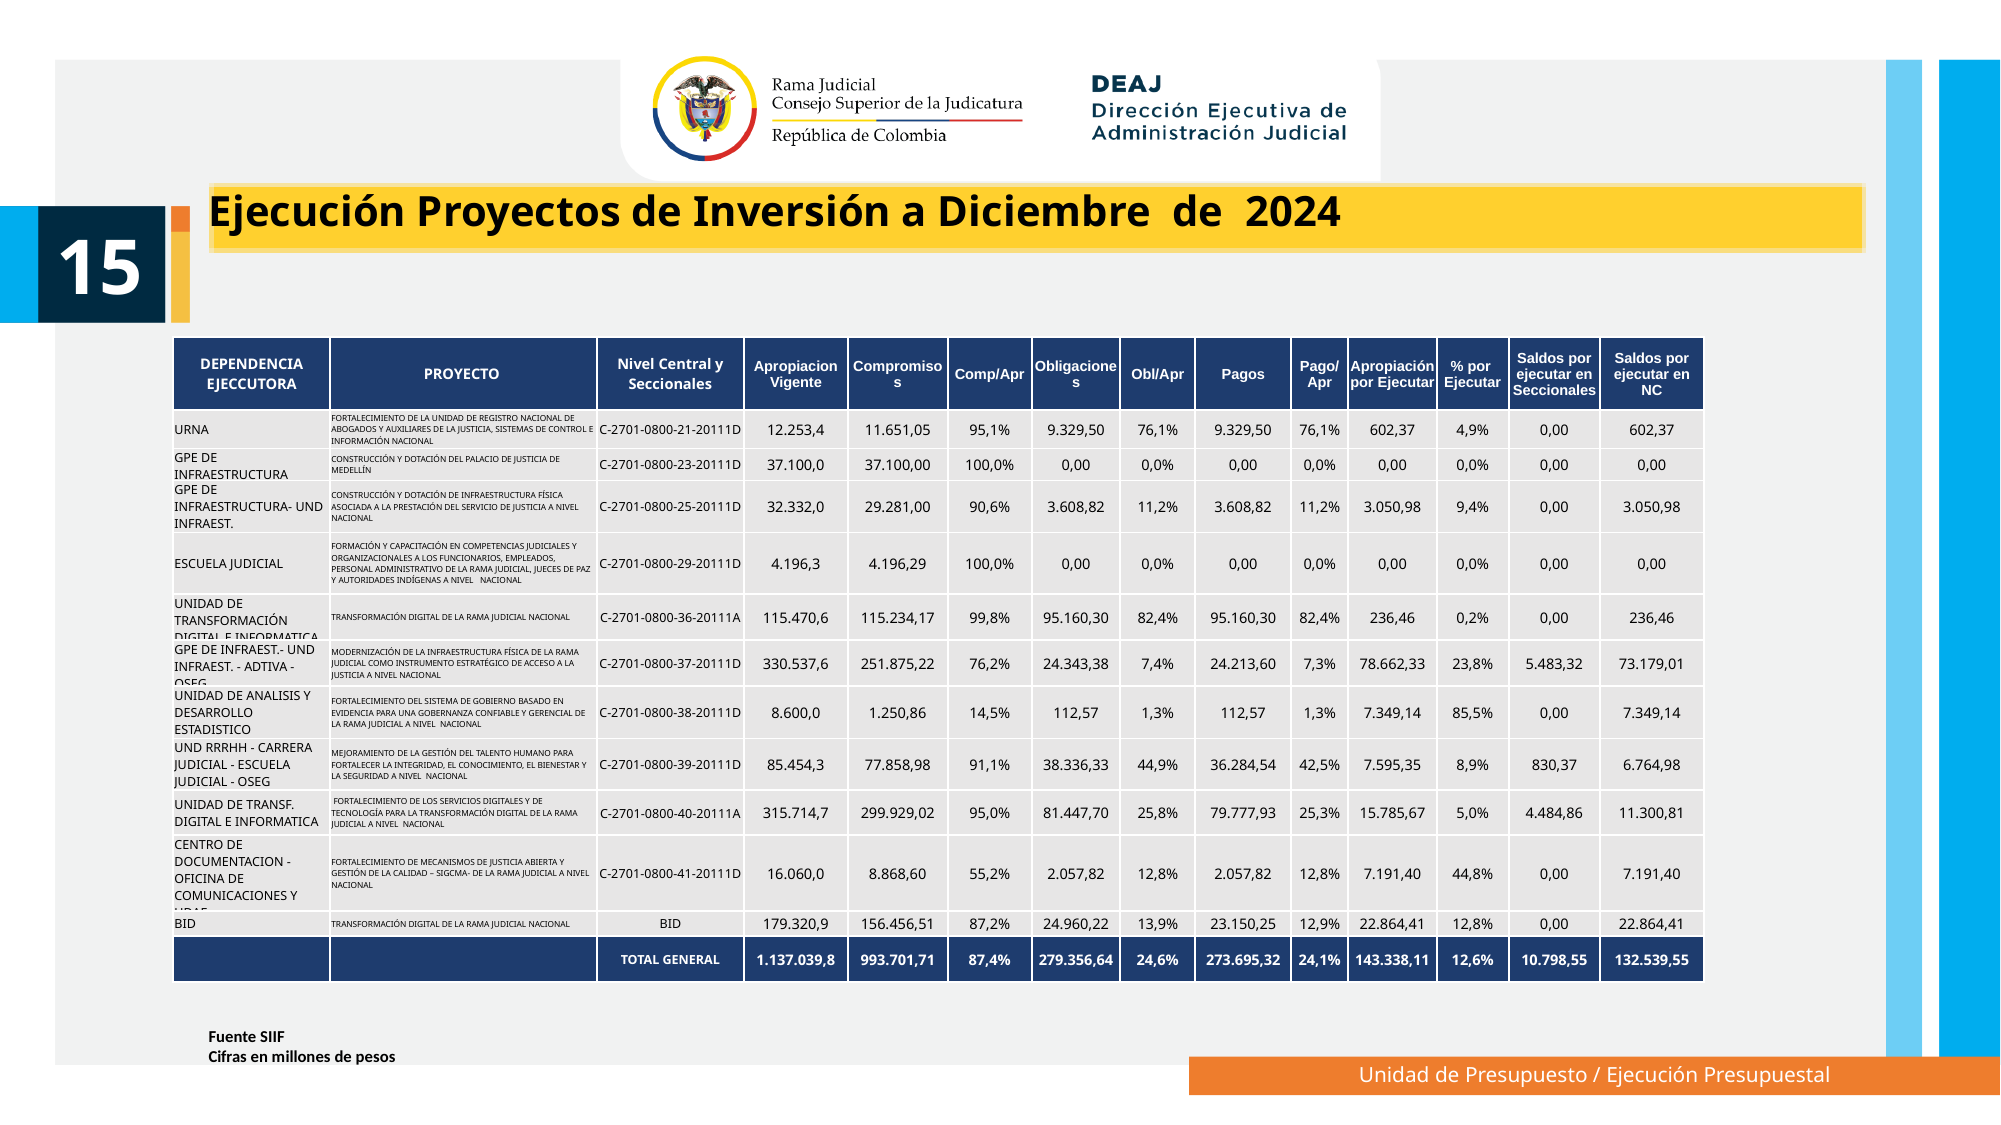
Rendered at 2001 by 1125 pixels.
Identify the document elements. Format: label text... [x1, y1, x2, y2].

table_header Compromisos [849, 338, 947, 409]
table_header Saldos por ejecutar en NC [1601, 338, 1703, 409]
table_cell [331, 937, 596, 981]
table_cell BID [174, 912, 329, 935]
table_cell 236,46 [1349, 595, 1436, 639]
table_cell 78.662,33 [1349, 641, 1436, 685]
table_cell 11.651,05 [849, 411, 947, 448]
table_cell C-2701-0800-29-20111D [598, 533, 743, 593]
table_cell 1,3% [1121, 687, 1194, 738]
table_cell 3.050,98 [1349, 481, 1436, 532]
table_cell 76,2% [949, 641, 1031, 685]
table_cell 12,8% [1121, 836, 1194, 910]
table_cell 4.484,86 [1510, 791, 1599, 834]
table_cell 12,6% [1438, 937, 1508, 981]
table_cell 0,00 [1196, 533, 1290, 593]
table_cell 95,0% [949, 791, 1031, 834]
table_cell 0,00 [1510, 449, 1599, 480]
table_cell 76,1% [1292, 411, 1347, 448]
table_cell C-2701-0800-41-20111D [598, 836, 743, 910]
table_cell C-2701-0800-25-20111D [598, 481, 743, 532]
table_cell 16.060,0 [745, 836, 847, 910]
table_cell 44,9% [1121, 739, 1194, 789]
table_header Comp/Apr [949, 338, 1031, 409]
table_cell 112,57 [1196, 687, 1290, 738]
table_cell 132.539,55 [1601, 937, 1703, 981]
table_cell 23.150,25 [1196, 912, 1290, 935]
table_cell 24.343,38 [1033, 641, 1119, 685]
table_cell 315.714,7 [745, 791, 847, 834]
table_cell 37.100,0 [745, 449, 847, 480]
table_cell 273.695,32 [1196, 937, 1290, 981]
table_cell 4,9% [1438, 411, 1508, 448]
table_cell 112,57 [1033, 687, 1119, 738]
table_cell 12.253,4 [745, 411, 847, 448]
table_cell 0,0% [1121, 449, 1194, 480]
table_cell 9.329,50 [1196, 411, 1290, 448]
table_cell 5,0% [1438, 791, 1508, 834]
table_cell 0,00 [1601, 533, 1703, 593]
table_cell 42,5% [1292, 739, 1347, 789]
table_cell 4.196,3 [745, 533, 847, 593]
table_cell 1,3% [1292, 687, 1347, 738]
table_cell 87,4% [949, 937, 1031, 981]
table_cell TRANSFORMACIÓN DIGITAL DE LA RAMA JUDICIAL NACIONAL [331, 912, 596, 935]
table_cell UND RRRHH - CARRERA JUDICIAL - ESCUELA JUDICIAL - OSEG [174, 739, 329, 789]
table_cell 0,0% [1121, 533, 1194, 593]
table_cell 22.864,41 [1601, 912, 1703, 935]
table_cell 37.100,00 [849, 449, 947, 480]
table_cell FORTALECIMIENTO DEL SISTEMA DE GOBIERNO BASADO EN EVIDENCIA PARA UNA GOBERNANZA CONFIABLE Y GERENCIAL DE LA RAMA JUDICIAL A NIVEL NACIONAL [331, 687, 596, 738]
table_cell 830,37 [1510, 739, 1599, 789]
table_cell 82,4% [1121, 595, 1194, 639]
table_header Apropiacion Vigente [745, 338, 847, 409]
table_cell 602,37 [1601, 411, 1703, 448]
table_header Pagos [1196, 338, 1290, 409]
table_header Obligaciones [1033, 338, 1119, 409]
table_cell 12,8% [1292, 836, 1347, 910]
table_cell 8.600,0 [745, 687, 847, 738]
table_cell 2.057,82 [1196, 836, 1290, 910]
table_cell C-2701-0800-39-20111D [598, 739, 743, 789]
table_cell 7.349,14 [1601, 687, 1703, 738]
table_cell 11.300,81 [1601, 791, 1703, 834]
table_cell 993.701,71 [849, 937, 947, 981]
table_cell 24,6% [1121, 937, 1194, 981]
table_cell 330.537,6 [745, 641, 847, 685]
table_cell 82,4% [1292, 595, 1347, 639]
table_cell 7.191,40 [1601, 836, 1703, 910]
table_cell 29.281,00 [849, 481, 947, 532]
table_cell BID [598, 912, 743, 935]
table_cell 9.329,50 [1033, 411, 1119, 448]
table_cell 85.454,3 [745, 739, 847, 789]
table_cell 23,8% [1438, 641, 1508, 685]
table_cell 95,1% [949, 411, 1031, 448]
table_cell [174, 937, 329, 981]
table_cell 9,4% [1438, 481, 1508, 532]
table_cell 8.868,60 [849, 836, 947, 910]
table_cell CONSTRUCCIÓN Y DOTACIÓN DEL PALACIO DE JUSTICIA DE MEDELLÍN [331, 449, 596, 480]
table_cell 90,6% [949, 481, 1031, 532]
table_cell 156.456,51 [849, 912, 947, 935]
table_cell 1.250,86 [849, 687, 947, 738]
table_cell 87,2% [949, 912, 1031, 935]
table_cell 0,0% [1438, 449, 1508, 480]
table_cell 25,8% [1121, 791, 1194, 834]
table_cell 0,00 [1510, 411, 1599, 448]
table_cell 0,00 [1510, 595, 1599, 639]
table_cell TOTAL GENERAL [598, 937, 743, 981]
table_header DEPENDENCIA EJECCUTORA [174, 338, 329, 409]
table_cell CONSTRUCCIÓN Y DOTACIÓN DE INFRAESTRUCTURA FÍSICA ASOCIADA A LA PRESTACIÓN DEL SERVICIO DE JUSTICIA A NIVEL NACIONAL [331, 481, 596, 532]
table_cell C-2701-0800-21-20111D [598, 411, 743, 448]
table_cell 6.764,98 [1601, 739, 1703, 789]
table_cell 22.864,41 [1349, 912, 1436, 935]
table_cell 24.960,22 [1033, 912, 1119, 935]
table_cell 251.875,22 [849, 641, 947, 685]
list Ejecución Proyectos de Inversión a Diciembre de 2024 [193, 183, 1879, 267]
table_cell URNA [174, 411, 329, 448]
table_cell 7,3% [1292, 641, 1347, 685]
table_cell 115.234,17 [849, 595, 947, 639]
table_cell TRANSFORMACIÓN DIGITAL DE LA RAMA JUDICIAL NACIONAL [331, 595, 596, 639]
table_cell 0,00 [1510, 912, 1599, 935]
table_cell C-2701-0800-37-20111D [598, 641, 743, 685]
table_cell 14,5% [949, 687, 1031, 738]
table_cell 299.929,02 [849, 791, 947, 834]
table_cell 0,00 [1349, 533, 1436, 593]
picture [0, 0, 2001, 1125]
table_cell 11,2% [1121, 481, 1194, 532]
table_cell FORMACIÓN Y CAPACITACIÓN EN COMPETENCIAS JUDICIALES Y ORGANIZACIONALES A LOS FUNCIONARIOS, EMPLEADOS, PERSONAL ADMINISTRATIVO DE LA RAMA JUDICIAL, JUECES DE PAZ Y AUTORIDADES INDÍGENAS A NIVEL NACIONAL [331, 533, 596, 593]
table_cell 0,00 [1601, 449, 1703, 480]
table_header Saldos por ejecutar en Seccionales [1510, 338, 1599, 409]
table_header Nivel Central y Seccionales [598, 338, 743, 409]
table_cell C-2701-0800-23-20111D [598, 449, 743, 480]
table_cell 115.470,6 [745, 595, 847, 639]
table_cell 10.798,55 [1510, 937, 1599, 981]
text_box Fuente SIIF Cifras en millones de pesos [193, 1018, 487, 1094]
table_cell 7.191,40 [1349, 836, 1436, 910]
table_cell FORTALECIMIENTO DE MECANISMOS DE JUSTICIA ABIERTA Y GESTIÓN DE LA CALIDAD – SIGCMA- DE LA RAMA JUDICIAL A NIVEL NACIONAL [331, 836, 596, 910]
table_cell 8,9% [1438, 739, 1508, 789]
table_cell 25,3% [1292, 791, 1347, 834]
table_cell 3.608,82 [1196, 481, 1290, 532]
table_header Apropiación por Ejecutar [1349, 338, 1436, 409]
table_cell 2.057,82 [1033, 836, 1119, 910]
table_header Obl/Apr [1121, 338, 1194, 409]
table_cell 7.349,14 [1349, 687, 1436, 738]
table_cell 95.160,30 [1196, 595, 1290, 639]
table_cell UNIDAD DE TRANSF. DIGITAL E INFORMATICA [174, 791, 329, 834]
table_cell 100,0% [949, 533, 1031, 593]
table_cell 76,1% [1121, 411, 1194, 448]
table_cell 91,1% [949, 739, 1031, 789]
table_cell 143.338,11 [1349, 937, 1436, 981]
table_cell 0,00 [1033, 533, 1119, 593]
table_cell 99,8% [949, 595, 1031, 639]
table_cell UNIDAD DE TRANSFORMACIÓN DIGITAL E INFORMATICA [174, 595, 329, 639]
table_cell 55,2% [949, 836, 1031, 910]
table_cell 179.320,9 [745, 912, 847, 935]
table_header PROYECTO [331, 338, 596, 409]
table_cell 100,0% [949, 449, 1031, 480]
table_cell 0,0% [1438, 533, 1508, 593]
list 15 [25, 212, 174, 321]
table_cell 0,00 [1510, 533, 1599, 593]
table_cell 36.284,54 [1196, 739, 1290, 789]
table_cell 13,9% [1121, 912, 1194, 935]
table_cell 12,9% [1292, 912, 1347, 935]
table_cell 0,00 [1349, 449, 1436, 480]
table_cell 602,37 [1349, 411, 1436, 448]
table_cell 95.160,30 [1033, 595, 1119, 639]
table_cell 0,0% [1292, 533, 1347, 593]
table_cell 44,8% [1438, 836, 1508, 910]
table_cell C-2701-0800-40-20111A [598, 791, 743, 834]
table_cell 4.196,29 [849, 533, 947, 593]
table_cell ESCUELA JUDICIAL [174, 533, 329, 593]
table_cell 15.785,67 [1349, 791, 1436, 834]
table_cell FORTALECIMIENTO DE LOS SERVICIOS DIGITALES Y DE TECNOLOGÍA PARA LA TRANSFORMACIÓN DIGITAL DE LA RAMA JUDICIAL A NIVEL NACIONAL [331, 791, 596, 834]
table_cell 236,46 [1601, 595, 1703, 639]
table_cell 32.332,0 [745, 481, 847, 532]
table_cell 279.356,64 [1033, 937, 1119, 981]
table_cell FORTALECIMIENTO DE LA UNIDAD DE REGISTRO NACIONAL DE ABOGADOS Y AUXILIARES DE LA JUSTICIA, SISTEMAS DE CONTROL E INFORMACIÓN NACIONAL [331, 411, 596, 448]
table_cell 73.179,01 [1601, 641, 1703, 685]
table_cell 0,2% [1438, 595, 1508, 639]
table_cell 7,4% [1121, 641, 1194, 685]
table_cell 7.595,35 [1349, 739, 1436, 789]
table_cell GPE DE INFRAESTRUCTURA- UND INFRAEST. [174, 481, 329, 532]
table_cell UNIDAD DE ANALISIS Y DESARROLLO ESTADISTICO [174, 687, 329, 738]
table_cell 24.213,60 [1196, 641, 1290, 685]
table_cell 85,5% [1438, 687, 1508, 738]
table_header % por Ejecutar [1438, 338, 1508, 409]
table_cell MODERNIZACIÓN DE LA INFRAESTRUCTURA FÍSICA DE LA RAMA JUDICIAL COMO INSTRUMENTO ESTRATÉGICO DE ACCESO A LA JUSTICIA A NIVEL NACIONAL [331, 641, 596, 685]
table_cell CENTRO DE DOCUMENTACION - OFICINA DE COMUNICACIONES Y UDAE [174, 836, 329, 910]
table_cell C-2701-0800-36-20111A [598, 595, 743, 639]
list Unidad de Presupuesto / Ejecución Presupuestal [1189, 1056, 2000, 1096]
table_cell GPE DE INFRAESTRUCTURA [174, 449, 329, 480]
table_cell 5.483,32 [1510, 641, 1599, 685]
table_cell 12,8% [1438, 912, 1508, 935]
table_cell MEJORAMIENTO DE LA GESTIÓN DEL TALENTO HUMANO PARA FORTALECER LA INTEGRIDAD, EL CONOCIMIENTO, EL BIENESTAR Y LA SEGURIDAD A NIVEL NACIONAL [331, 739, 596, 789]
table_cell 0,0% [1292, 449, 1347, 480]
table_cell 79.777,93 [1196, 791, 1290, 834]
table_cell 0,00 [1033, 449, 1119, 480]
table_cell GPE DE INFRAEST.- UND INFRAEST. - ADTIVA - OSEG [174, 641, 329, 685]
table_cell 0,00 [1510, 836, 1599, 910]
table_cell 38.336,33 [1033, 739, 1119, 789]
table_cell 0,00 [1510, 687, 1599, 738]
table_cell 0,00 [1196, 449, 1290, 480]
table_cell 0,00 [1510, 481, 1599, 532]
table_cell 77.858,98 [849, 739, 947, 789]
table_cell C-2701-0800-38-20111D [598, 687, 743, 738]
table_cell 81.447,70 [1033, 791, 1119, 834]
table_cell 3.050,98 [1601, 481, 1703, 532]
table_cell 24,1% [1292, 937, 1347, 981]
table_cell 3.608,82 [1033, 481, 1119, 532]
table_cell 1.137.039,8 [745, 937, 847, 981]
table_header Pago/Apr [1292, 338, 1347, 409]
table_cell 11,2% [1292, 481, 1347, 532]
